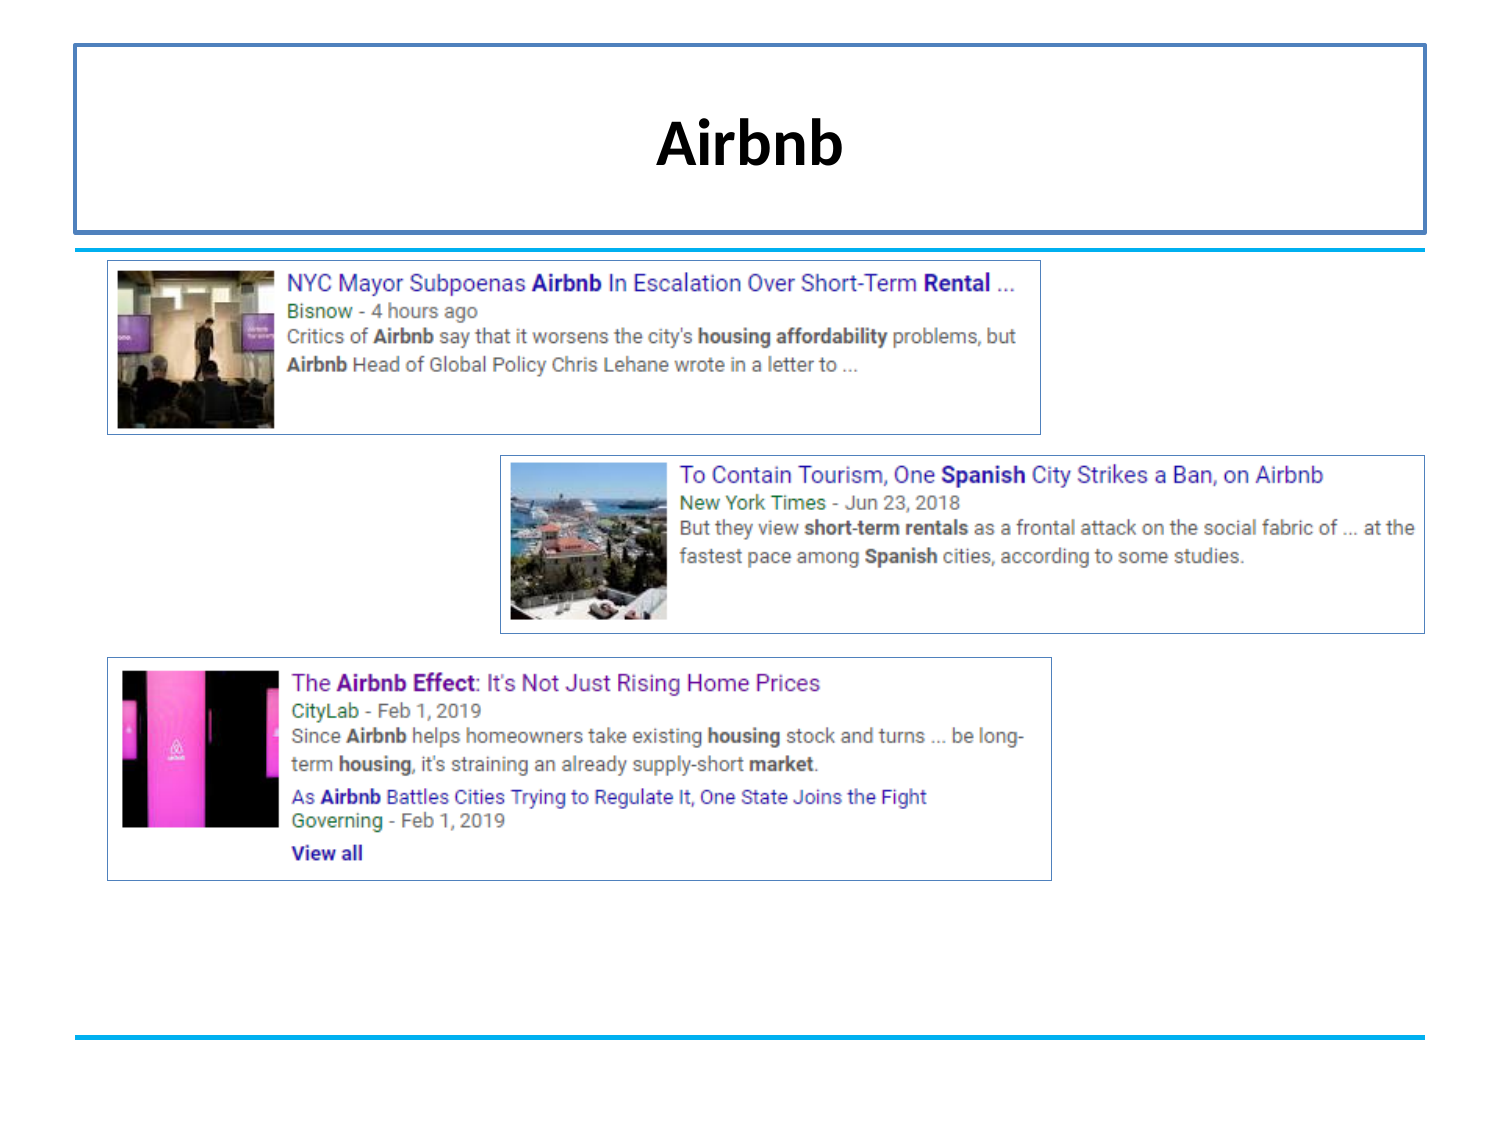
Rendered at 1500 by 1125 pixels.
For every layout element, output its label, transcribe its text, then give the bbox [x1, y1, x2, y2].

picture [107, 260, 1041, 435]
title Airbnb [73, 43, 1427, 235]
picture [499, 455, 1426, 635]
picture [107, 657, 1052, 882]
